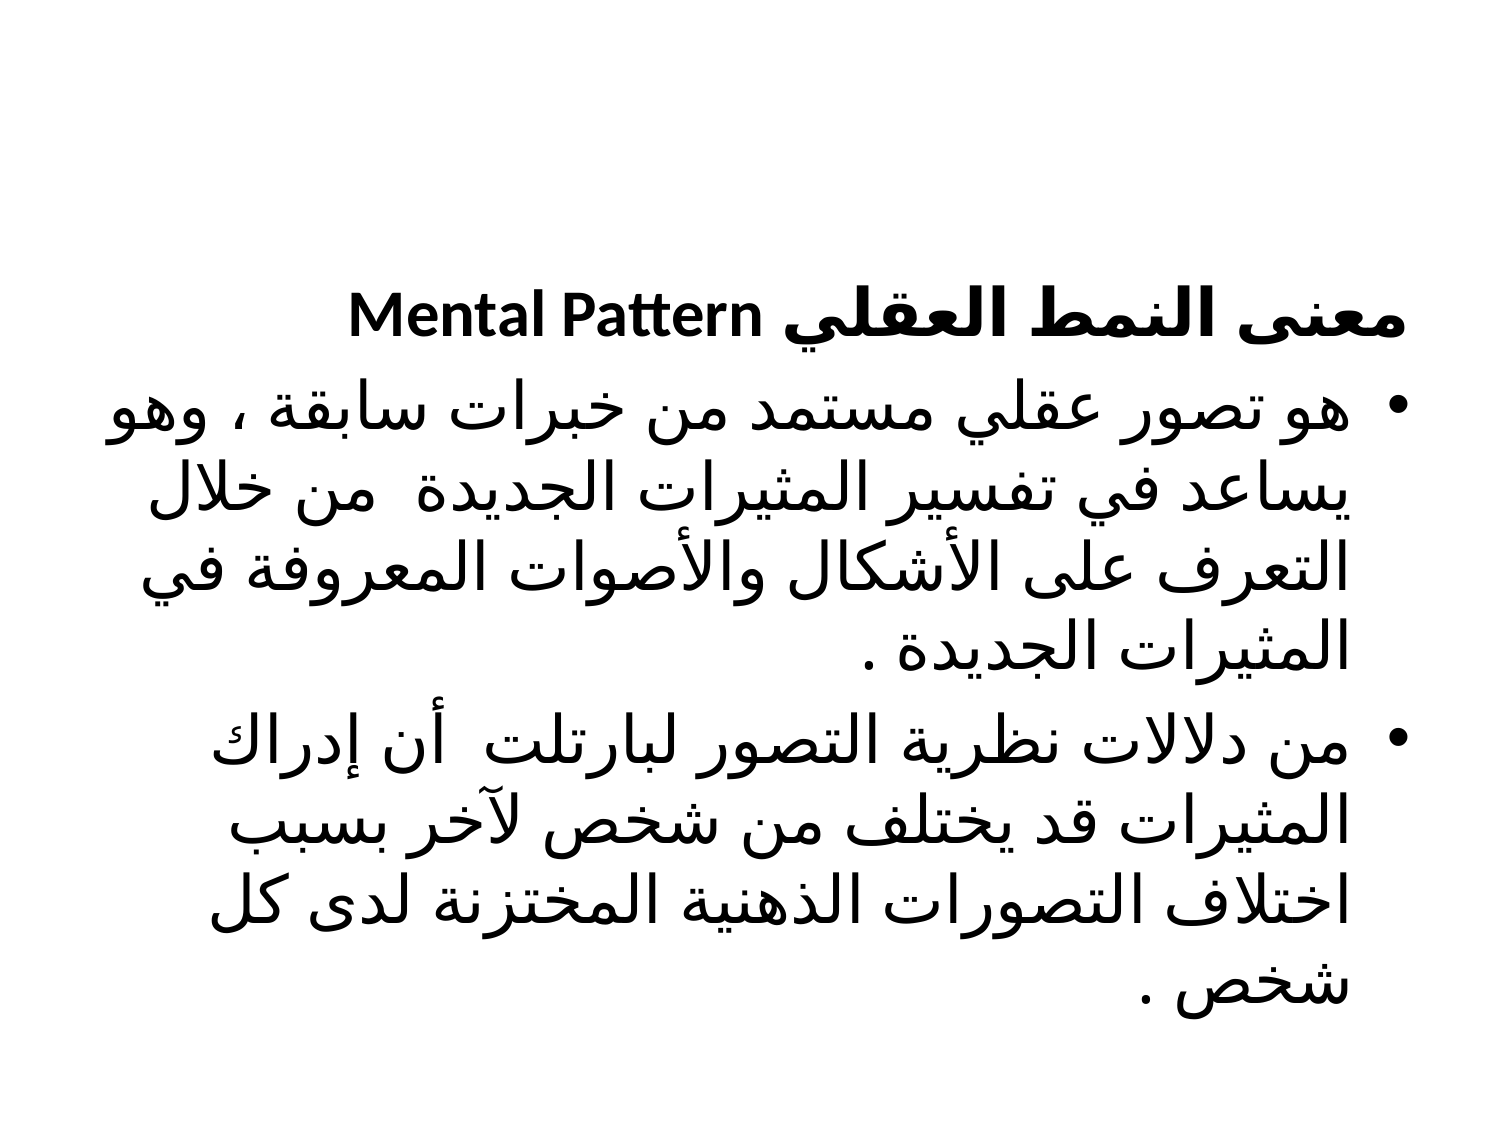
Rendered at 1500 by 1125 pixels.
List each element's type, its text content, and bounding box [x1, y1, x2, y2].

list معنى النمط العقلي Mental Pattern هو تصور عقلي مستمد من خبرات سابقة ، وهو يساعد في تفسير المثيرات الجديدة من خلال التعرف على الأشكال والأصوات المعروفة في المثيرات الجديدة . من دلالات نظرية التصور لبارتلت أن إدراك المثيرات قد يختلف من شخص لآخر بسبب اختلاف التصورات الذهنية المختزنة لدى كل شخص . [75, 262, 1425, 1005]
